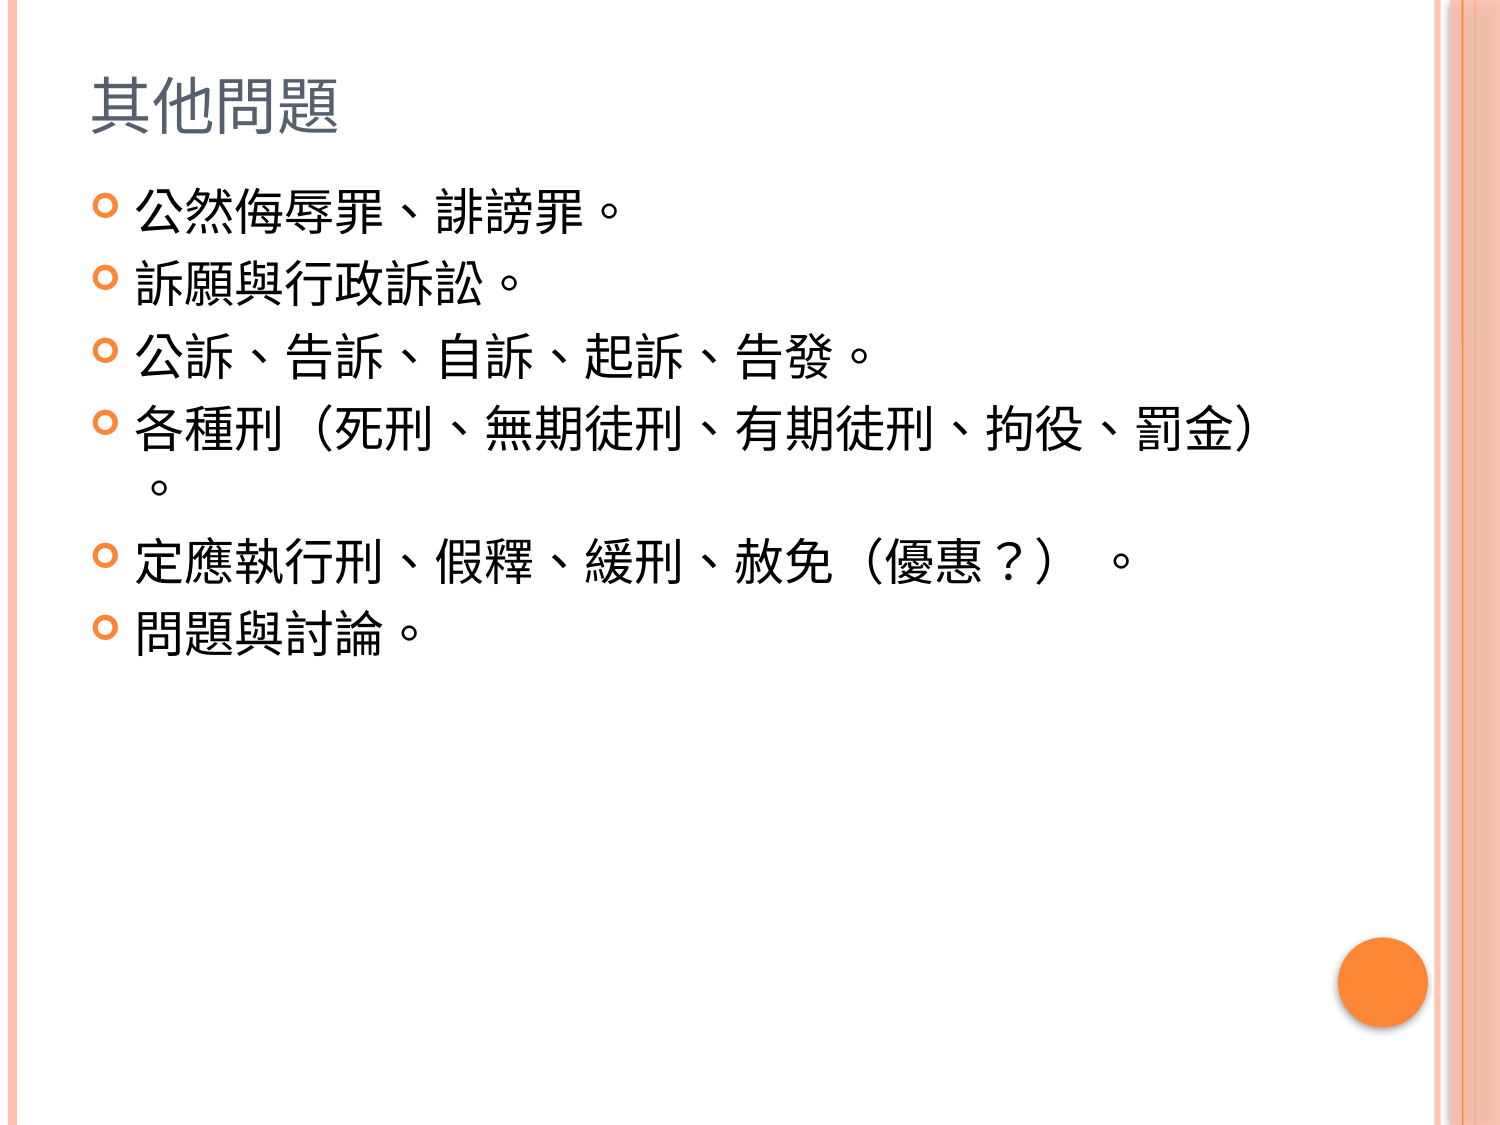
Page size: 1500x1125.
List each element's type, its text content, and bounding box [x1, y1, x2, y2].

list 公然侮辱罪、誹謗罪。 訴願與行政訴訟。 公訴、告訴、自訴、起訴、告發。 各種刑（死刑、無期徒刑、有期徒刑、拘役、罰金） 。 定應執行刑、假釋、緩刑、赦免（優惠？） 。 問題與討論。 [75, 172, 1300, 1062]
title 其他問題 [75, 45, 1300, 149]
